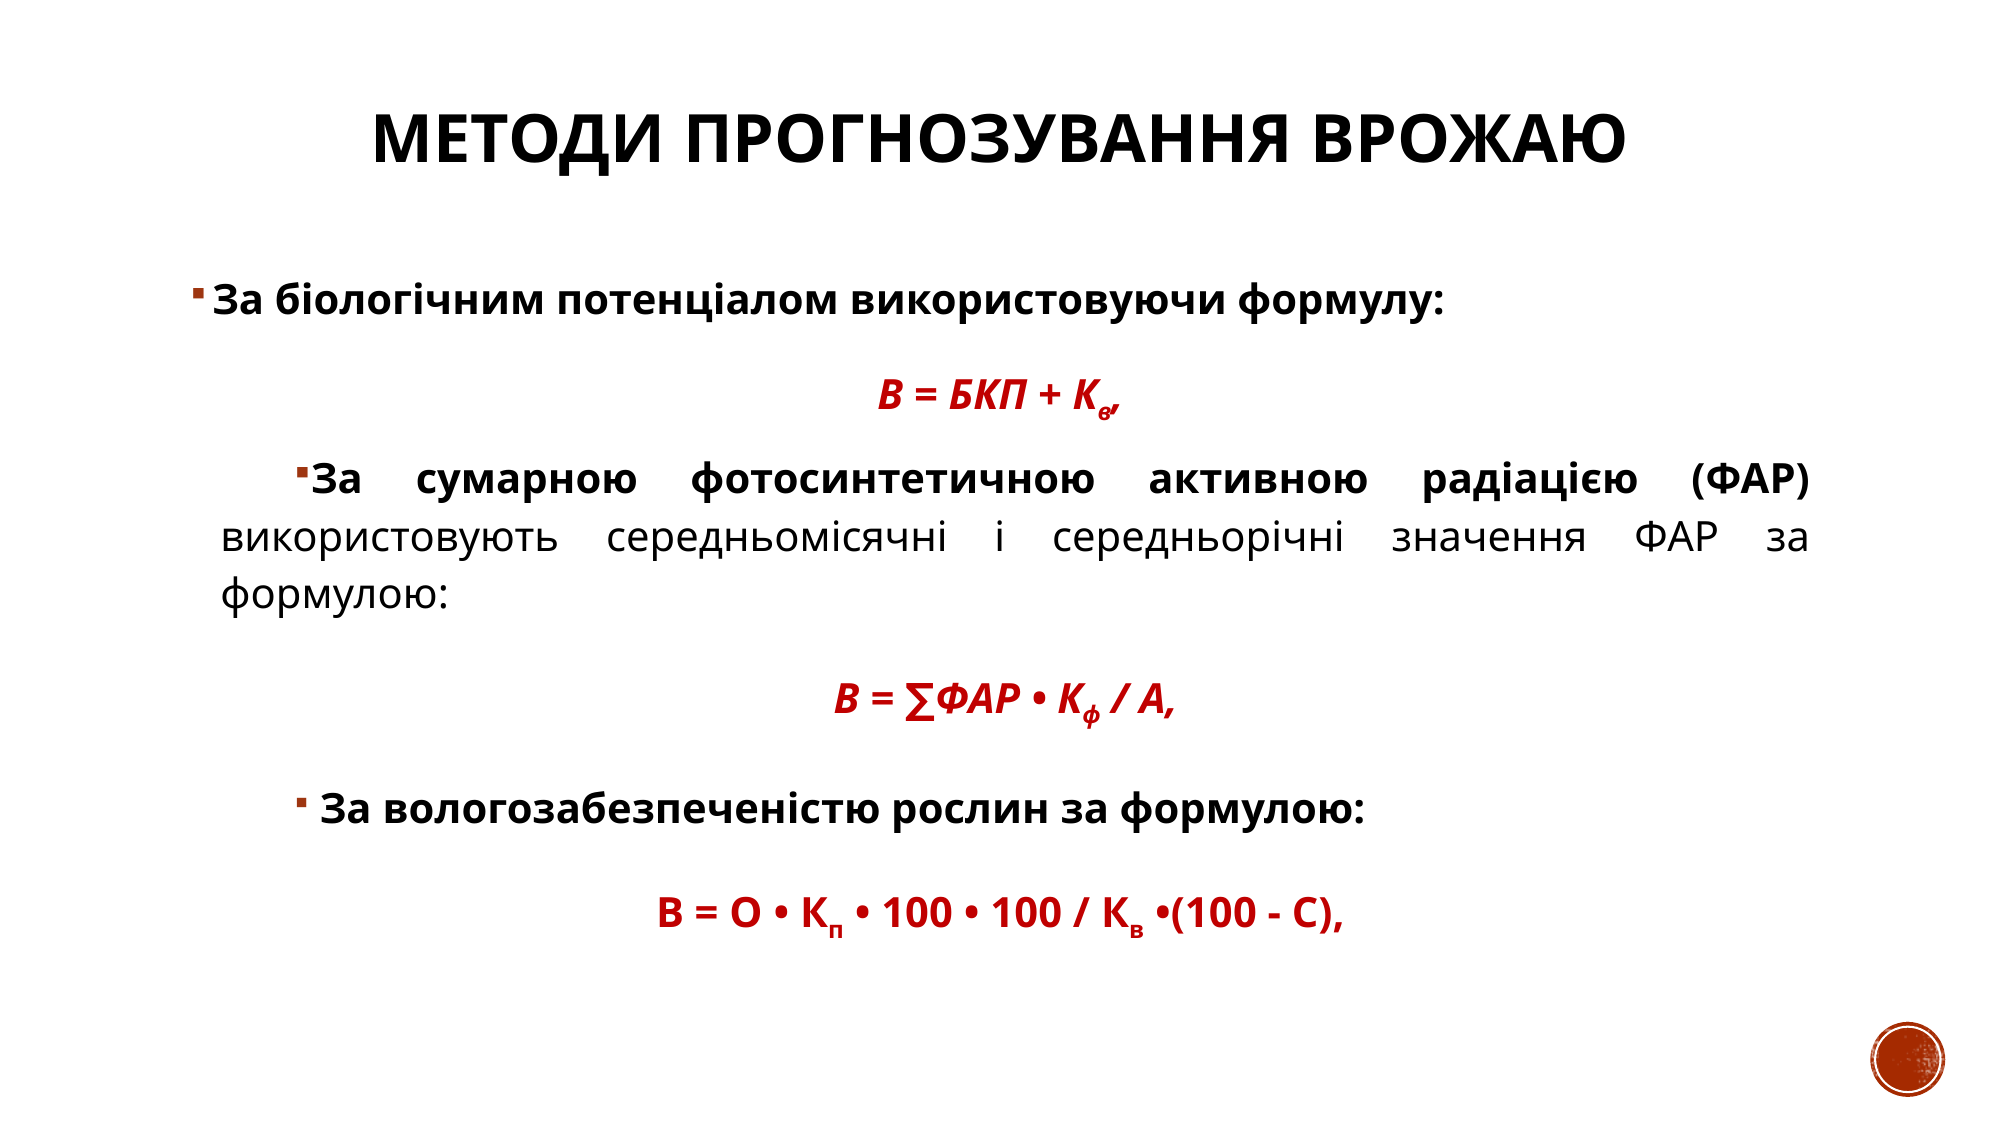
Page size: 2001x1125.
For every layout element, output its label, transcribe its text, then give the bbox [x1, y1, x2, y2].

title МЕТОДИ ПРОГНОЗУВАННЯ ВРОЖАЮ [175, 79, 1826, 202]
list За біологічним потенціалом використовуючи формулу: В = БКП + Кв, За сумарною фотосинтетичною активною радіацією (ФАР) використовують середньомісячні і середньорічні значення ФАР за формулою: В = ∑ФАР • Кф / А, За вологозабезпеченістю рослин за формулою: В = О • Кп • 100 • 100 / Кв •(100 - С), [175, 257, 1826, 1013]
